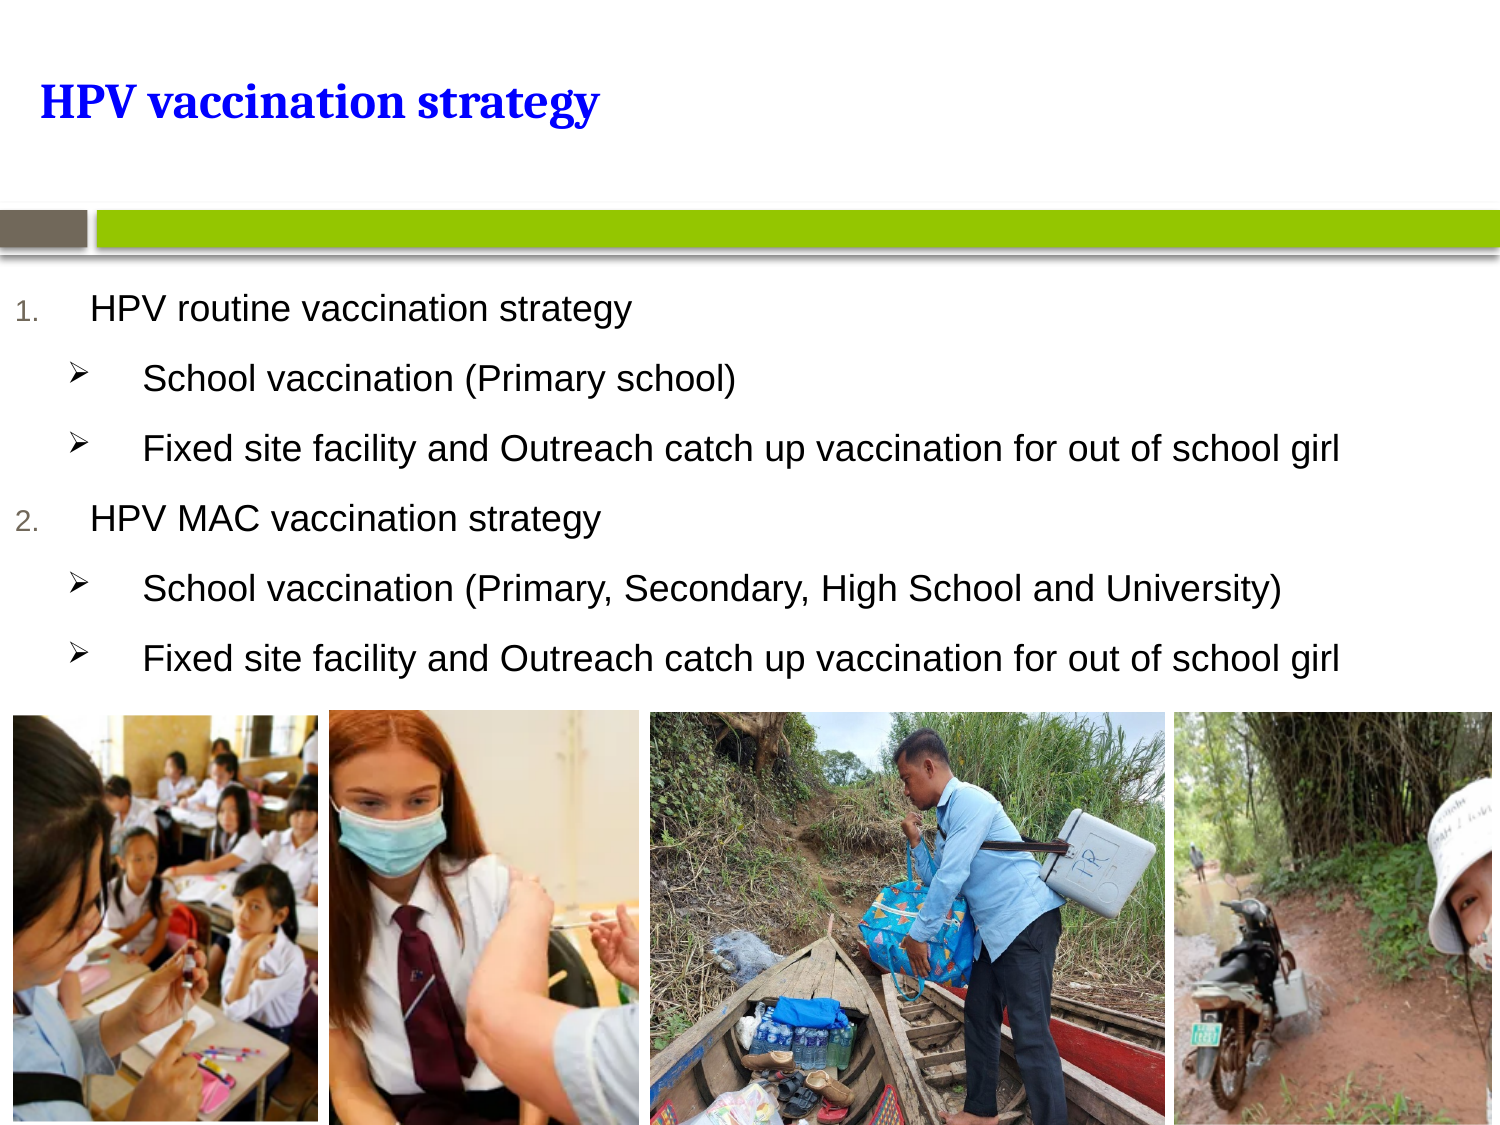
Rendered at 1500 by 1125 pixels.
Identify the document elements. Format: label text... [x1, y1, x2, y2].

picture [329, 710, 640, 1125]
picture [13, 714, 319, 1125]
picture [650, 712, 1165, 1125]
list HPV routine vaccination strategy School vaccination (Primary school) Fixed site facility and Outreach catch up vaccination for out of school girl HPV MAC vaccination strategy School vaccination (Primary, Secondary, High School and University) Fixed site facility and Outreach catch up vaccination for out of school girl [0, 247, 1500, 715]
picture [1174, 712, 1492, 1125]
title HPV vaccination strategy [24, 4, 1475, 192]
